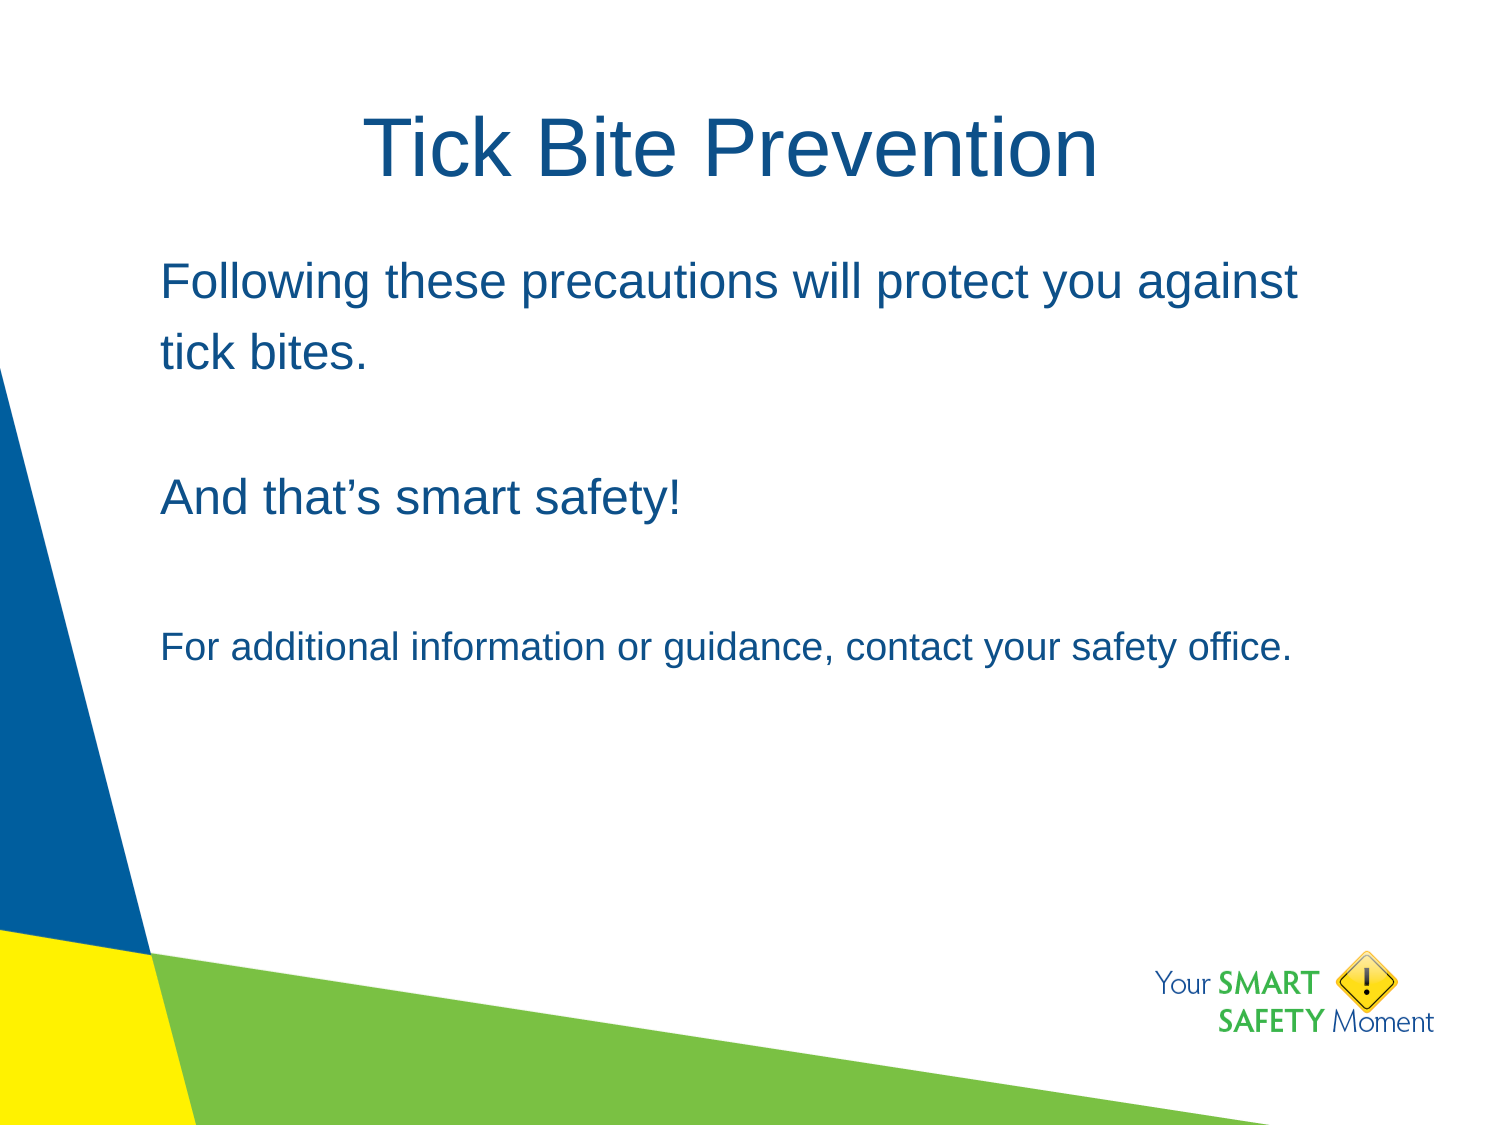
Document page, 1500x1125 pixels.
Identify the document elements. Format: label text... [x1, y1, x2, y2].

title Tick Bite Prevention [18, 85, 1445, 201]
list Following these precautions will protect you against tick bites. And that’s smart safety! For additional information or guidance, contact your safety office. [145, 173, 1363, 902]
picture [0, 0, 1500, 1125]
